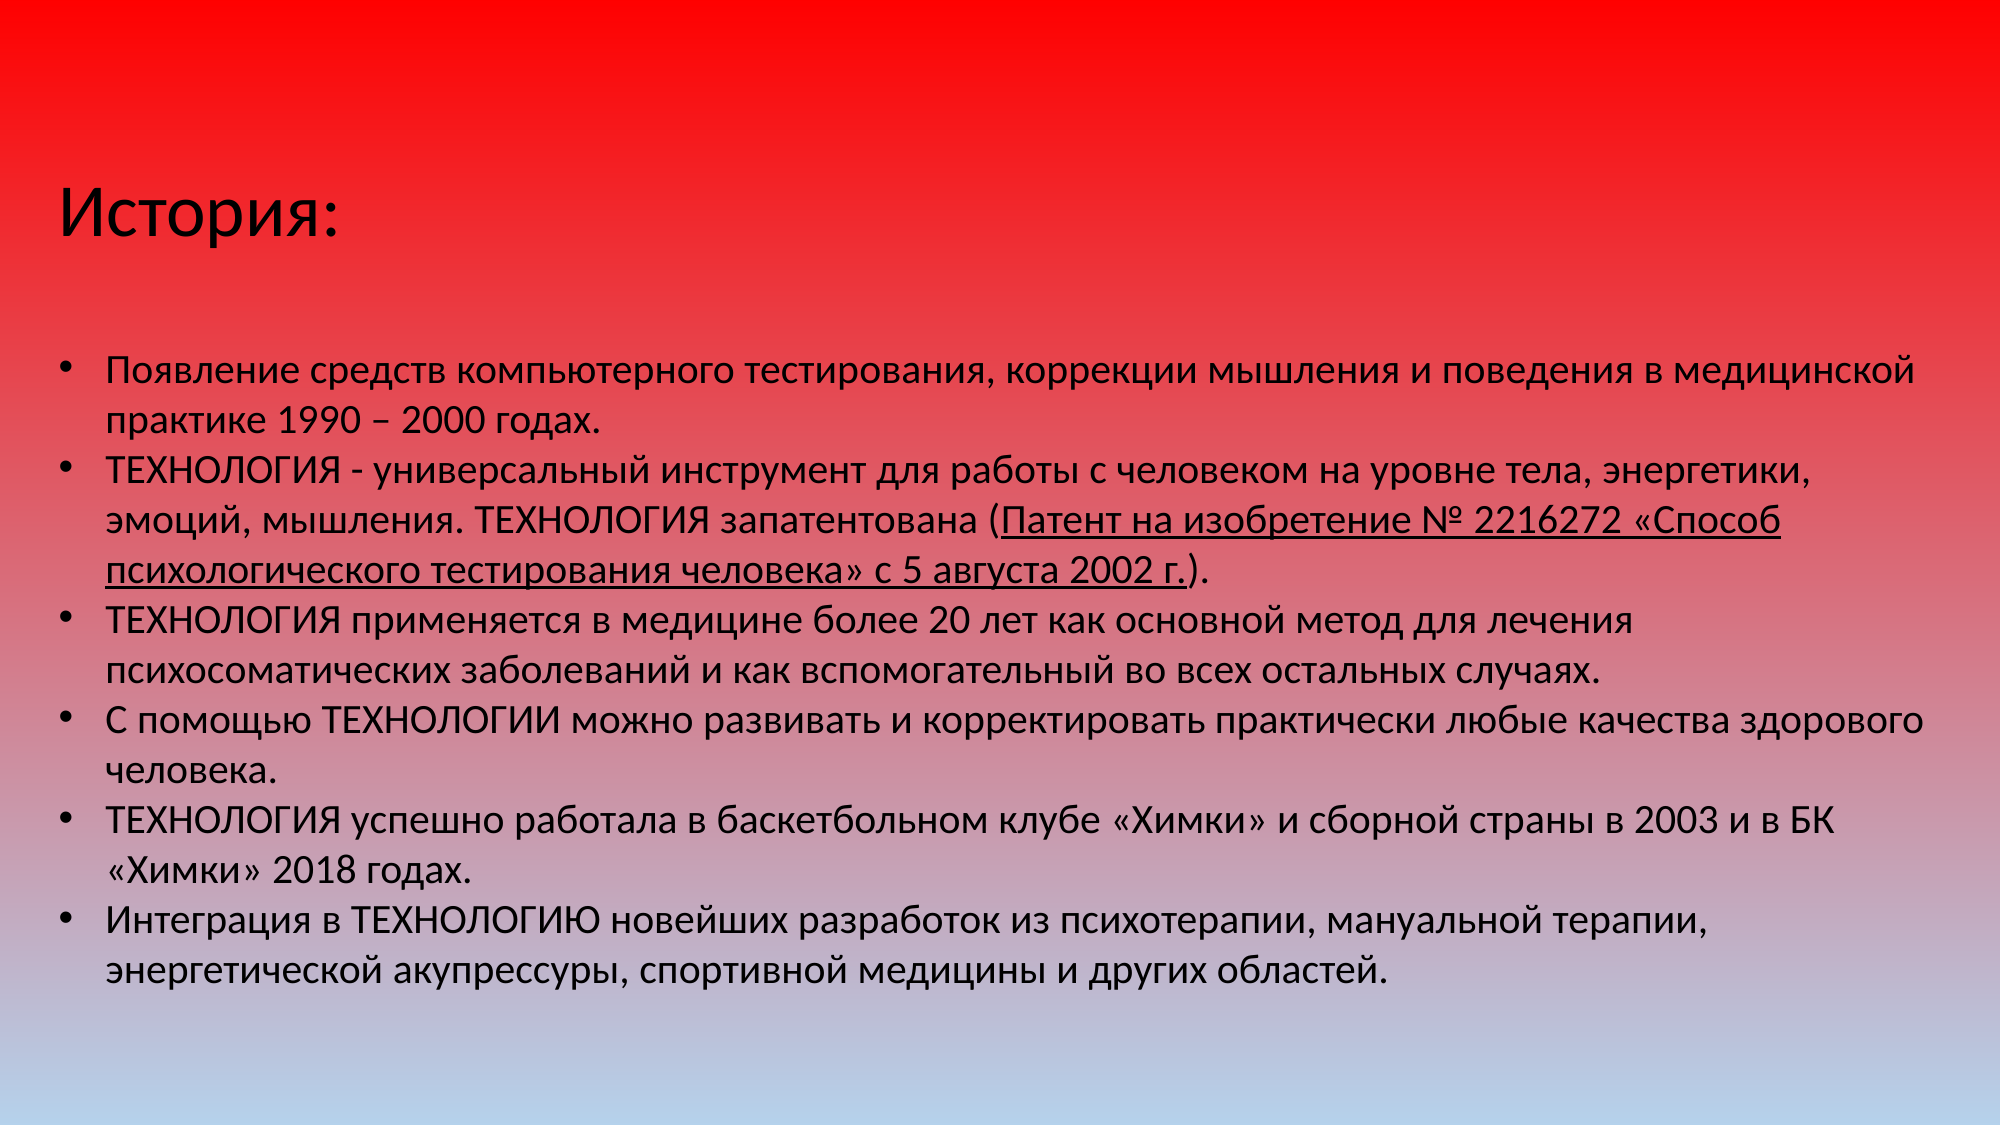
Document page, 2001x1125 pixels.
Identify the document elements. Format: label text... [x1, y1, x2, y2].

text_box История: Появление средств компьютерного тестирования, коррекции мышления и поведения в медицинской практике 1990 – 2000 годах. ТЕХНОЛОГИЯ - универсальный инструмент для работы с человеком на уровне тела, энергетики, эмоций, мышления. ТЕХНОЛОГИЯ запатентована (Патент на изобретение № 2216272 «Способ психологического тестирования человека» с 5 августа 2002 г.). ТЕХНОЛОГИЯ применяется в медицине более 20 лет как основной метод для лечения психосоматических заболеваний и как вспомогательный во всех остальных случаях. С помощью ТЕХНОЛОГИИ можно развивать и корректировать практически любые качества здорового человека. ТЕХНОЛОГИЯ успешно работала в баскетбольном клубе «Химки» и сборной страны в 2003 и в БК «Химки» 2018 годах. Интеграция в ТЕХНОЛОГИЮ новейших разработок из психотерапии, мануальной терапии, энергетической акупрессуры, спортивной медицины и других областей. [43, 64, 1958, 1045]
